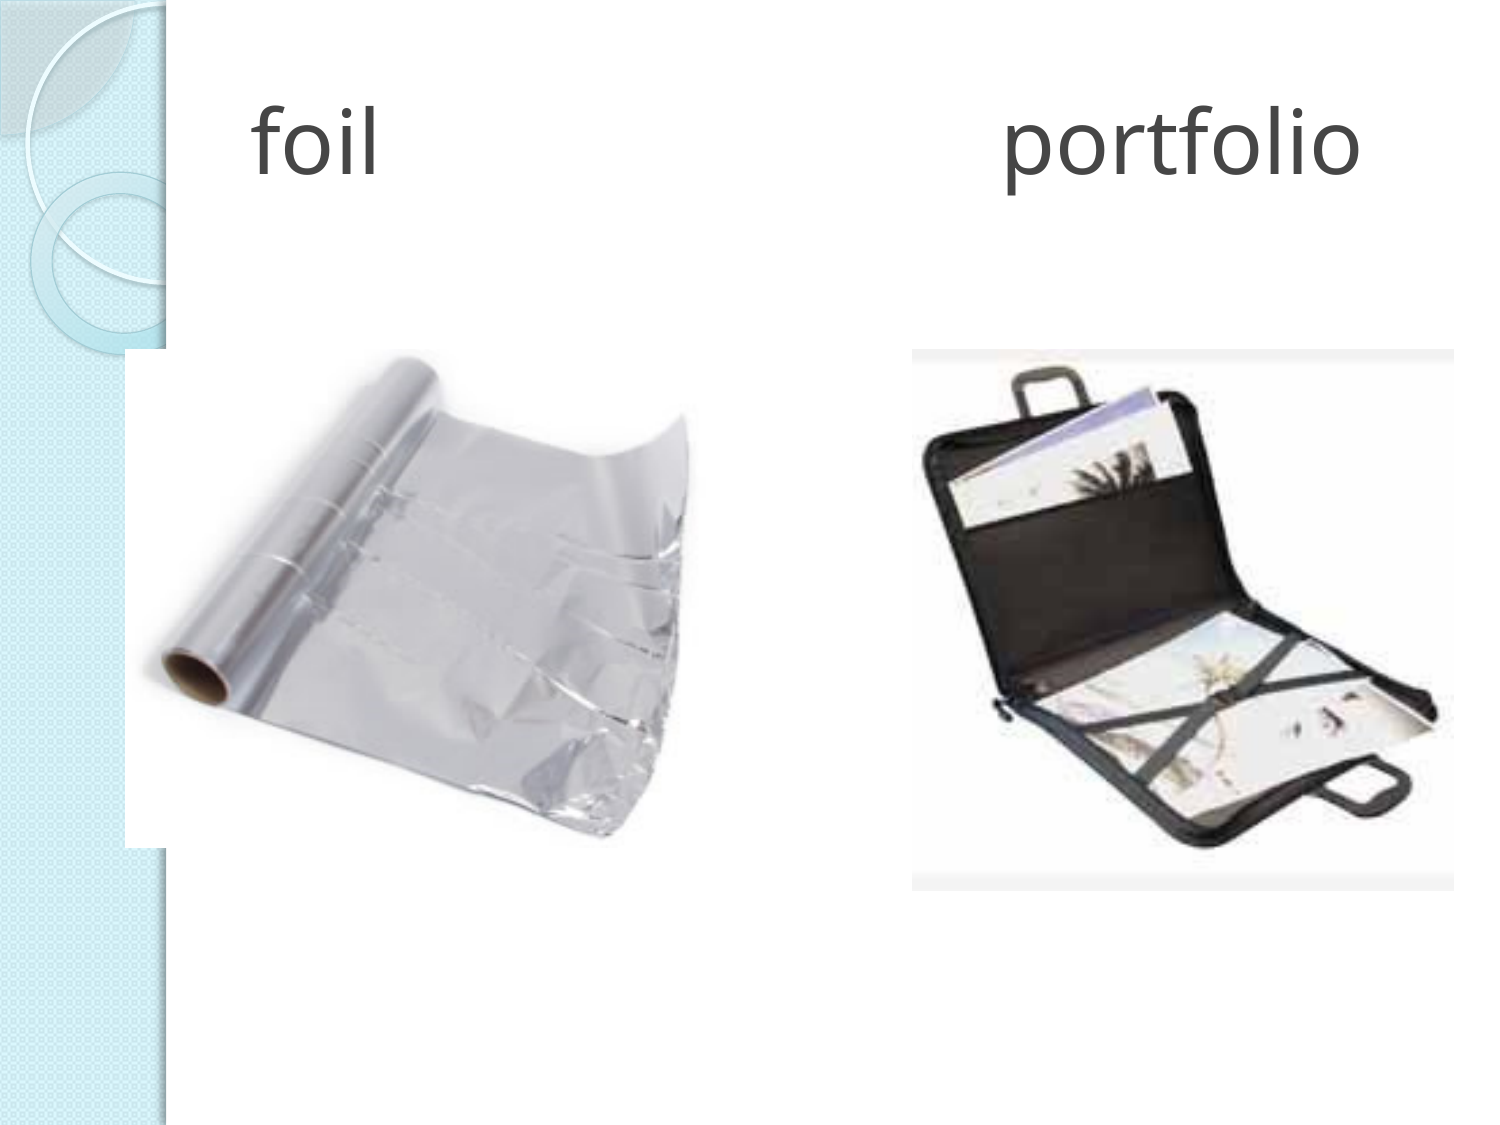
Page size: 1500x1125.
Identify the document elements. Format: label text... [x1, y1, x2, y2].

picture [912, 349, 1454, 891]
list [124, 349, 708, 848]
title foil portfolio [235, 45, 1466, 233]
